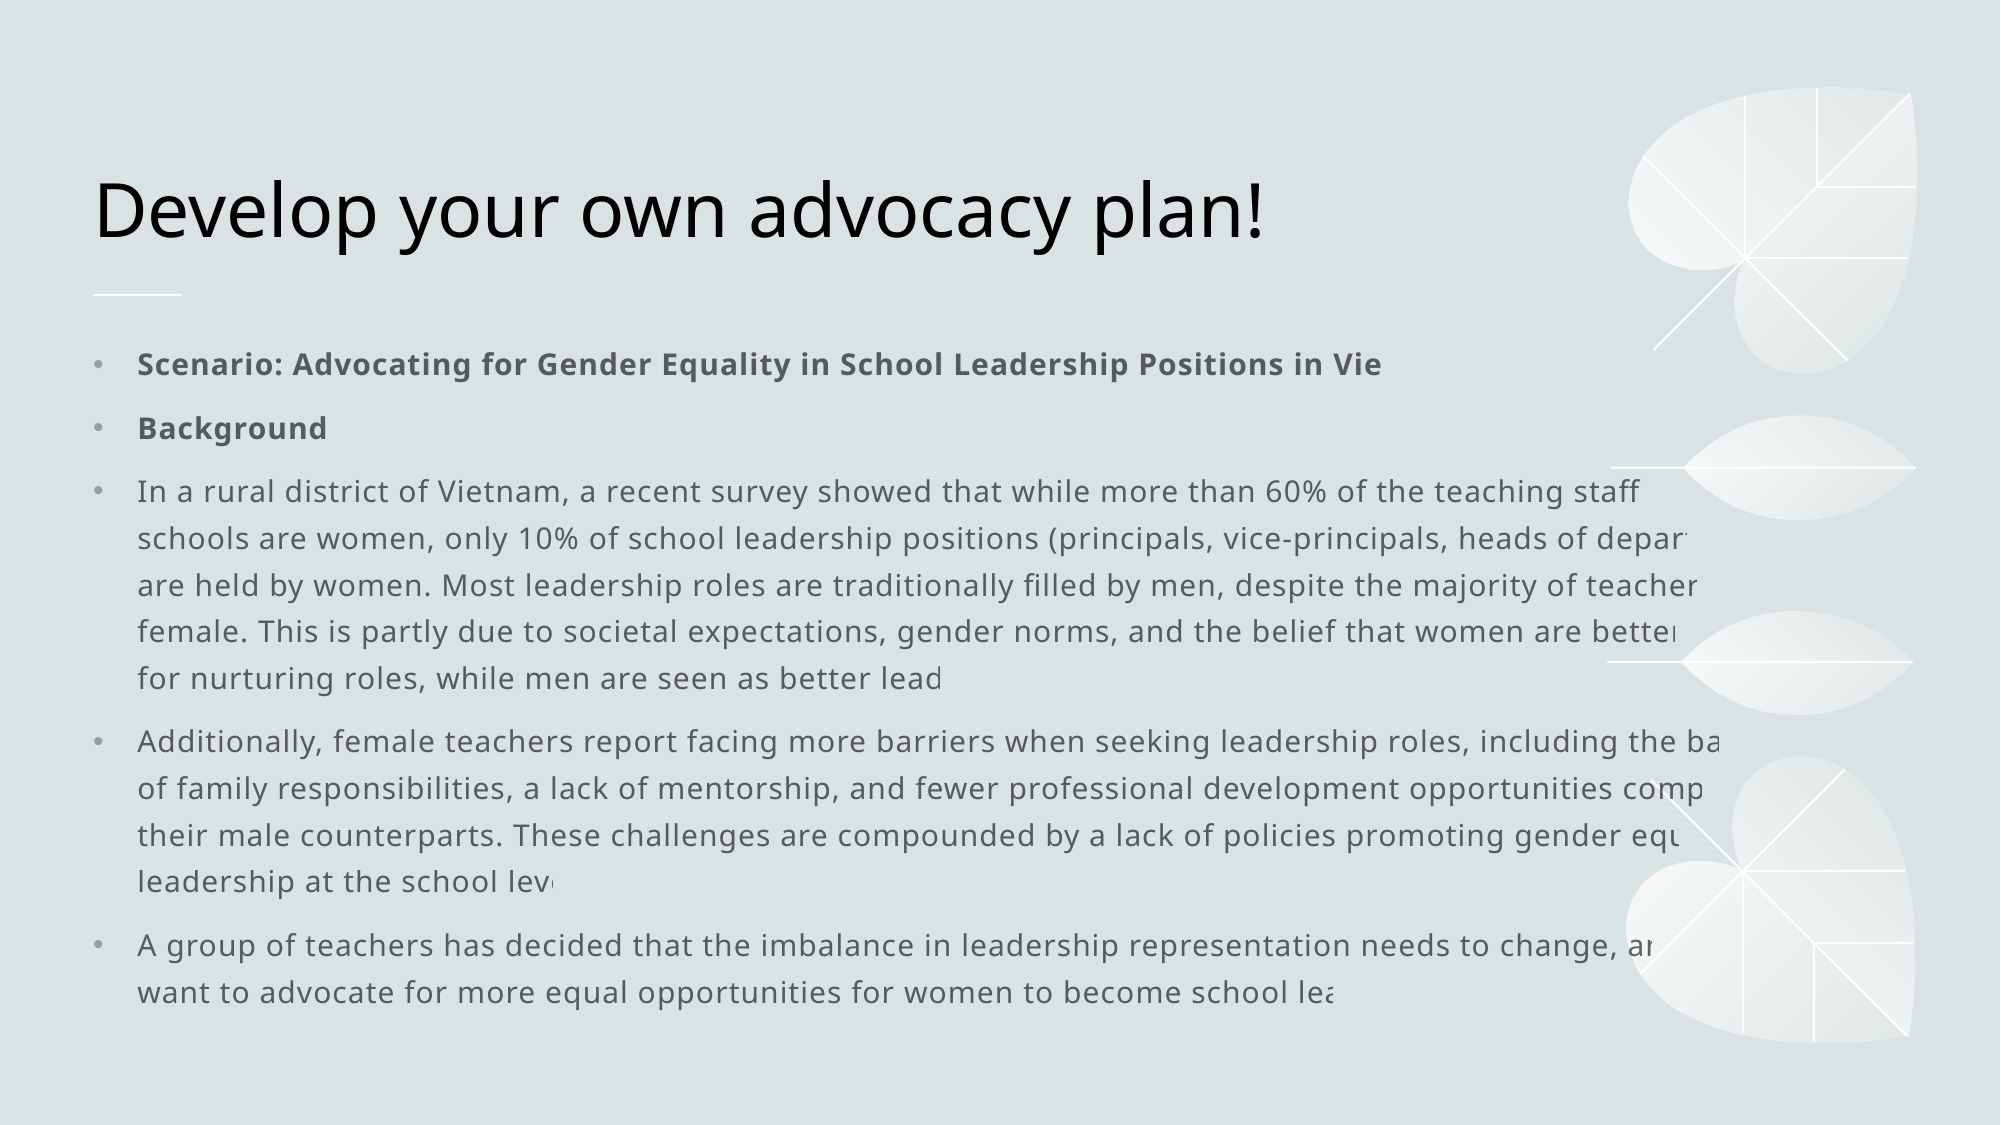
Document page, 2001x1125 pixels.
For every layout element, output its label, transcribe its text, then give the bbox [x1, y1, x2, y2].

title Develop your own advocacy plan! [93, 65, 1512, 260]
list Scenario: Advocating for Gender Equality in School Leadership Positions in Vietnam Background: In a rural district of Vietnam, a recent survey showed that while more than 60% of the teaching staff in local schools are women, only 10% of school leadership positions (principals, vice-principals, heads of departments) are held by women. Most leadership roles are traditionally filled by men, despite the majority of teachers being female. This is partly due to societal expectations, gender norms, and the belief that women are better suited for nurturing roles, while men are seen as better leaders. Additionally, female teachers report facing more barriers when seeking leadership roles, including the balancing of family responsibilities, a lack of mentorship, and fewer professional development opportunities compared to their male counterparts. These challenges are compounded by a lack of policies promoting gender equality in leadership at the school level. A group of teachers has decided that the imbalance in leadership representation needs to change, and they want to advocate for more equal opportunities for women to become school leaders. [93, 327, 1852, 1022]
